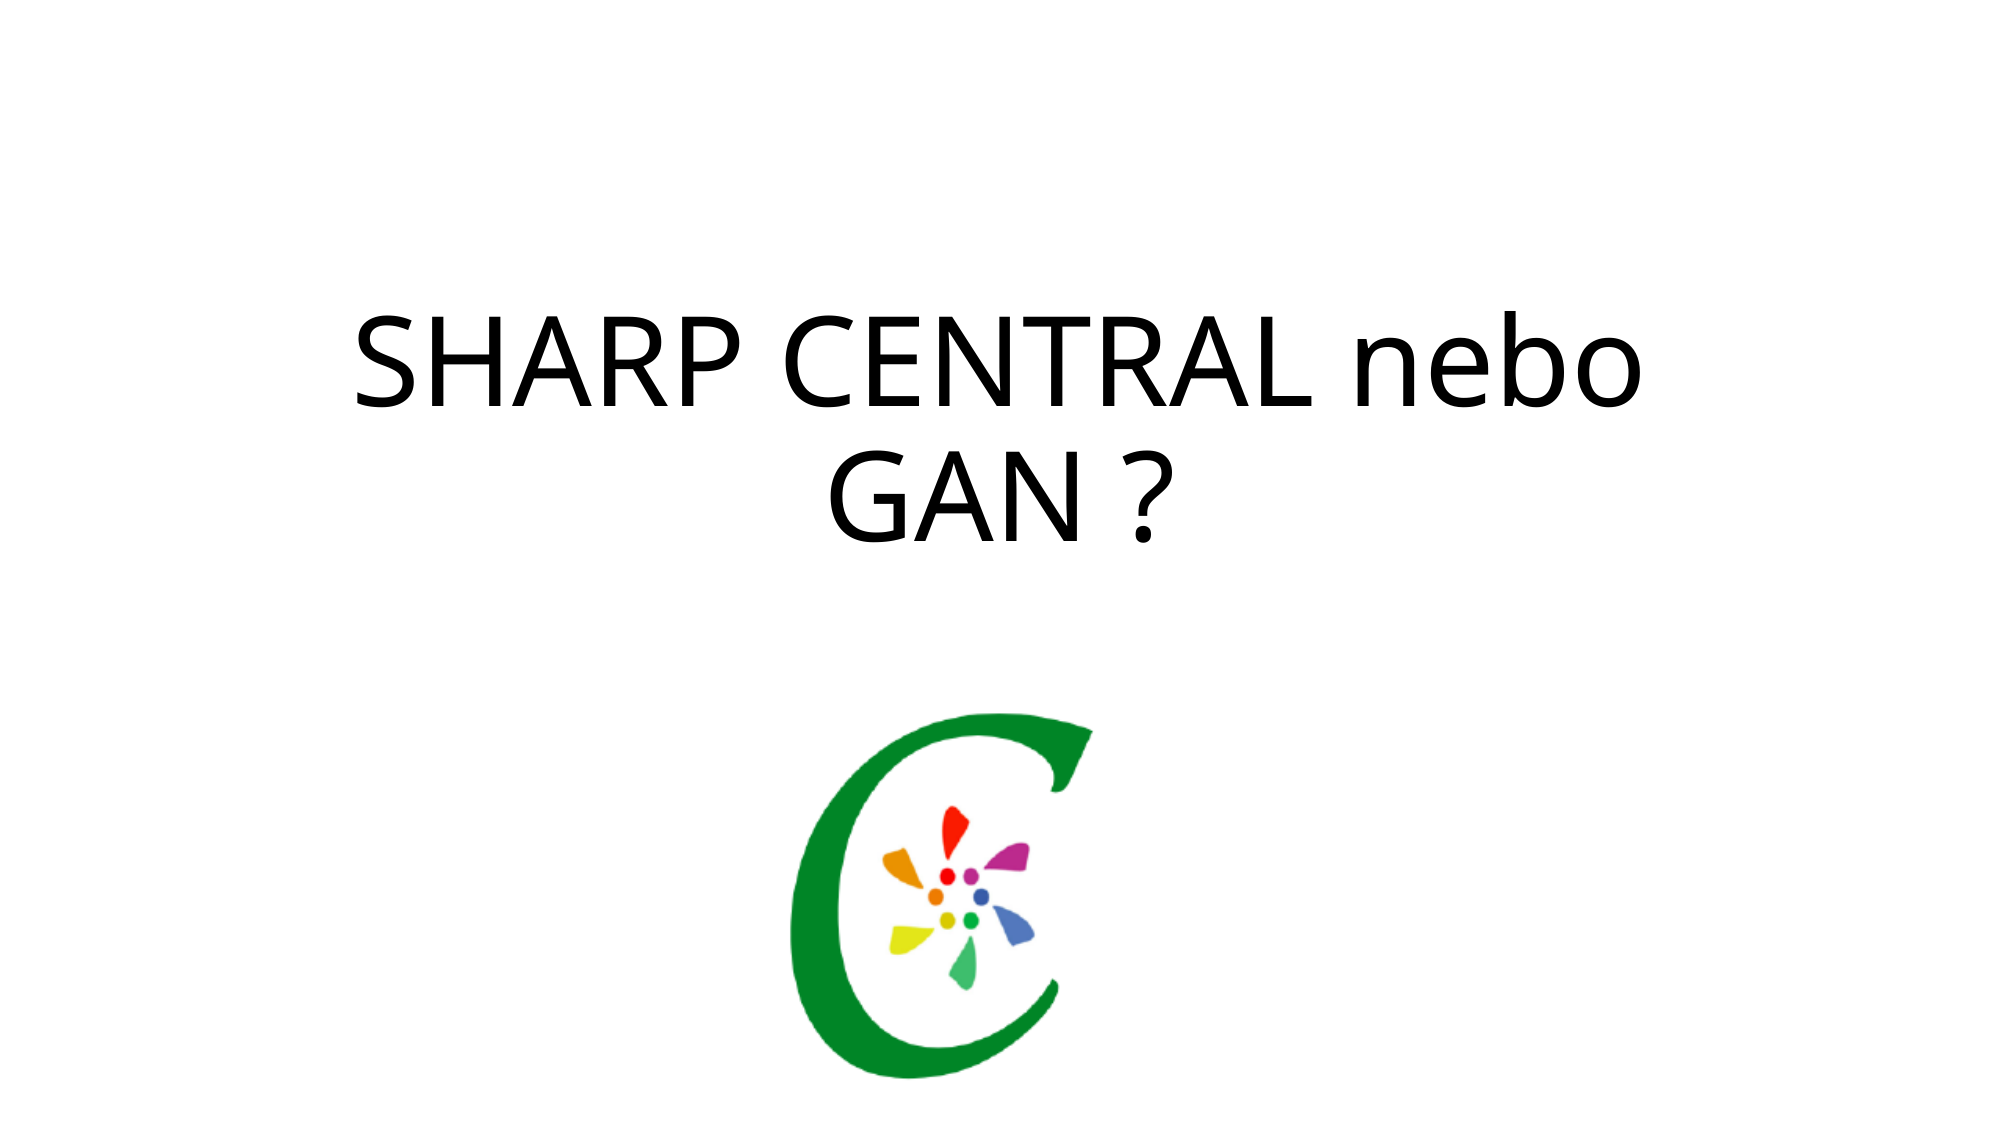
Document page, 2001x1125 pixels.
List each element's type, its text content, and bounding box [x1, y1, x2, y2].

title SHARP CENTRAL nebo GAN ? [249, 184, 1750, 576]
picture [742, 673, 1182, 1125]
